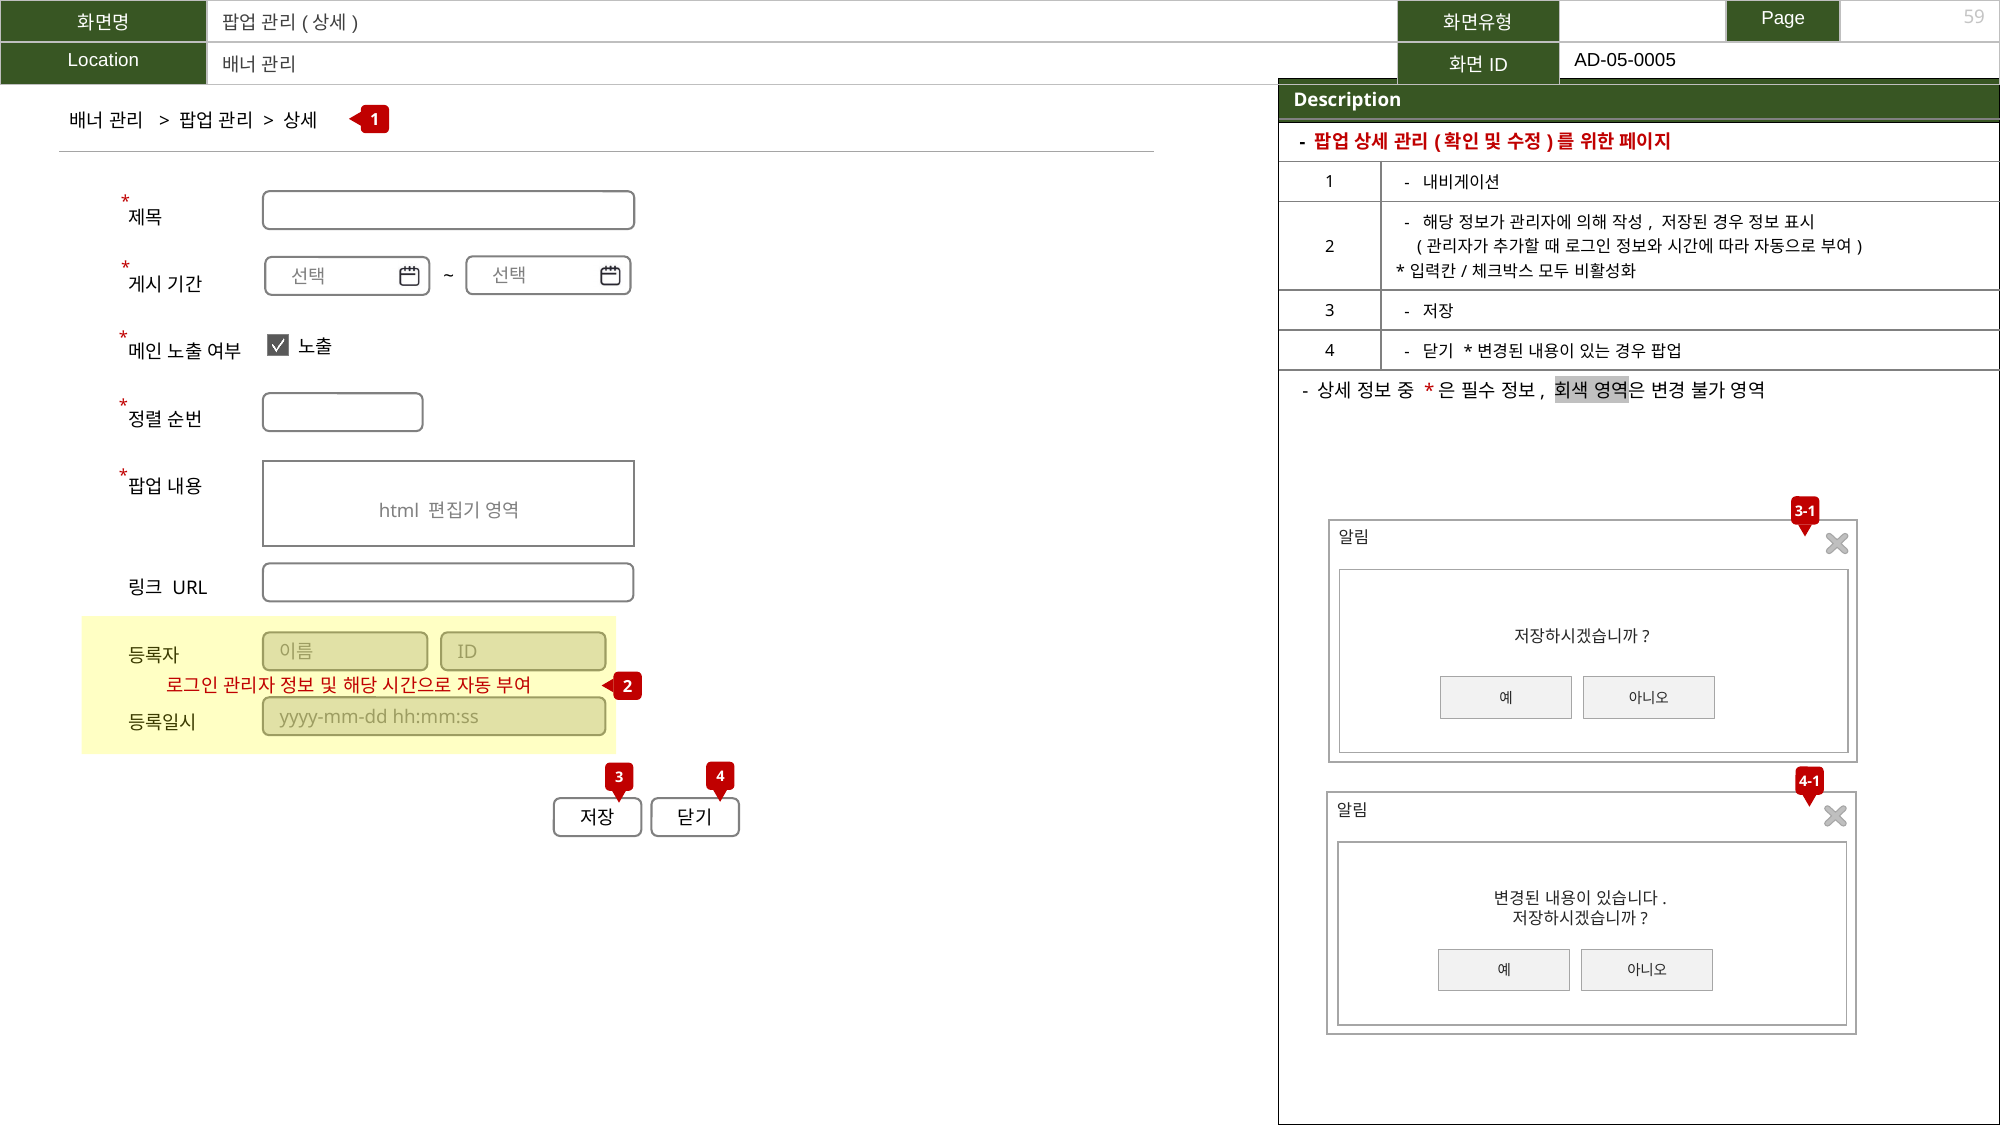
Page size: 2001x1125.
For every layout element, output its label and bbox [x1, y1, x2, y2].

table_cell [1560, 48, 1999, 84]
picture [392, 260, 425, 293]
picture [270, 334, 285, 356]
slide_number [1550, 0, 2000, 48]
table_header [1398, 1, 1550, 41]
text_box [1328, 494, 1858, 763]
text_box [81, 183, 636, 755]
table_cell [1279, 162, 1380, 201]
table_cell [1279, 371, 1999, 1124]
table_cell [1279, 202, 1380, 289]
picture [593, 260, 626, 292]
text_box [1326, 764, 1857, 1035]
text_box [55, 98, 384, 140]
table_cell [208, 43, 1397, 84]
table_cell [1279, 291, 1380, 329]
table_cell [1382, 202, 2000, 289]
text_box [1287, 371, 1813, 409]
table_cell [1382, 331, 2000, 369]
text_box [650, 759, 741, 838]
table_header [1, 1, 206, 41]
table_header [208, 1, 1397, 41]
table_header [1279, 120, 2000, 161]
table_header [1279, 85, 1999, 118]
table_cell [1398, 43, 1559, 84]
table_cell [1382, 162, 2000, 201]
text_box [552, 760, 643, 838]
table_cell [1279, 331, 1380, 369]
table_cell [1, 43, 206, 84]
table_cell [1382, 291, 2000, 329]
